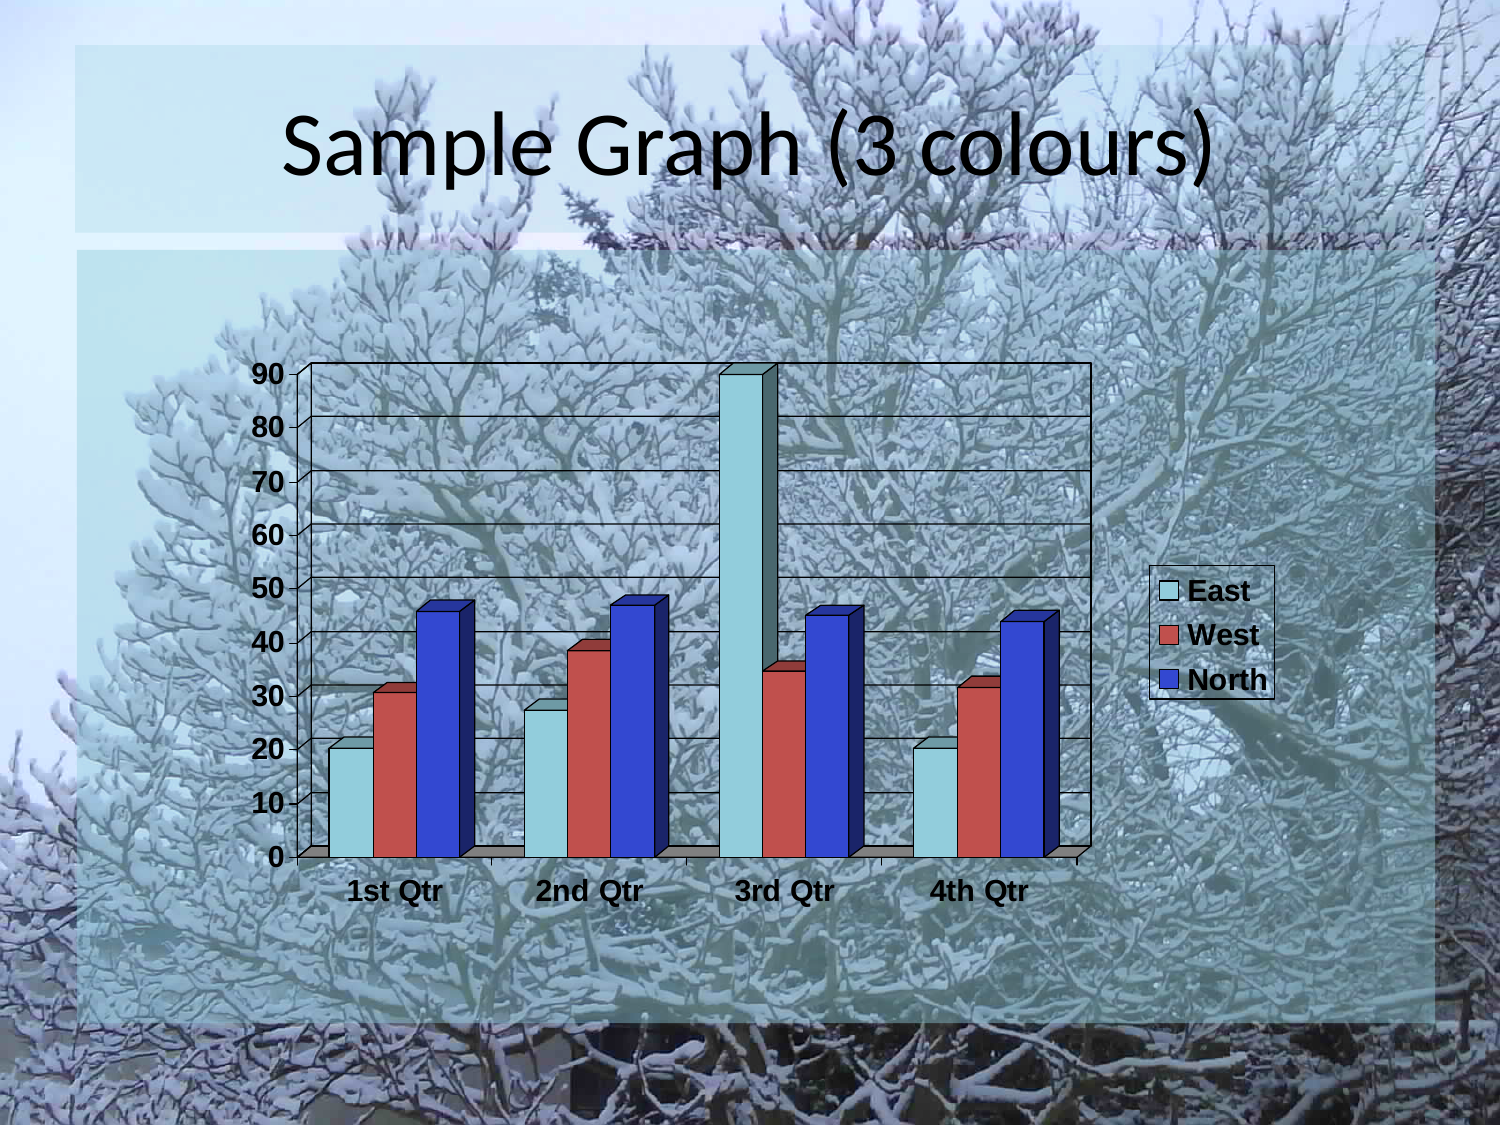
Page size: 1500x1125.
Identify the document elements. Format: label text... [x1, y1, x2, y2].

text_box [182, 326, 1288, 941]
text_box [76, 249, 1436, 1024]
picture [0, 0, 1500, 1125]
title Sample Graph (3 colours) [75, 45, 1425, 233]
